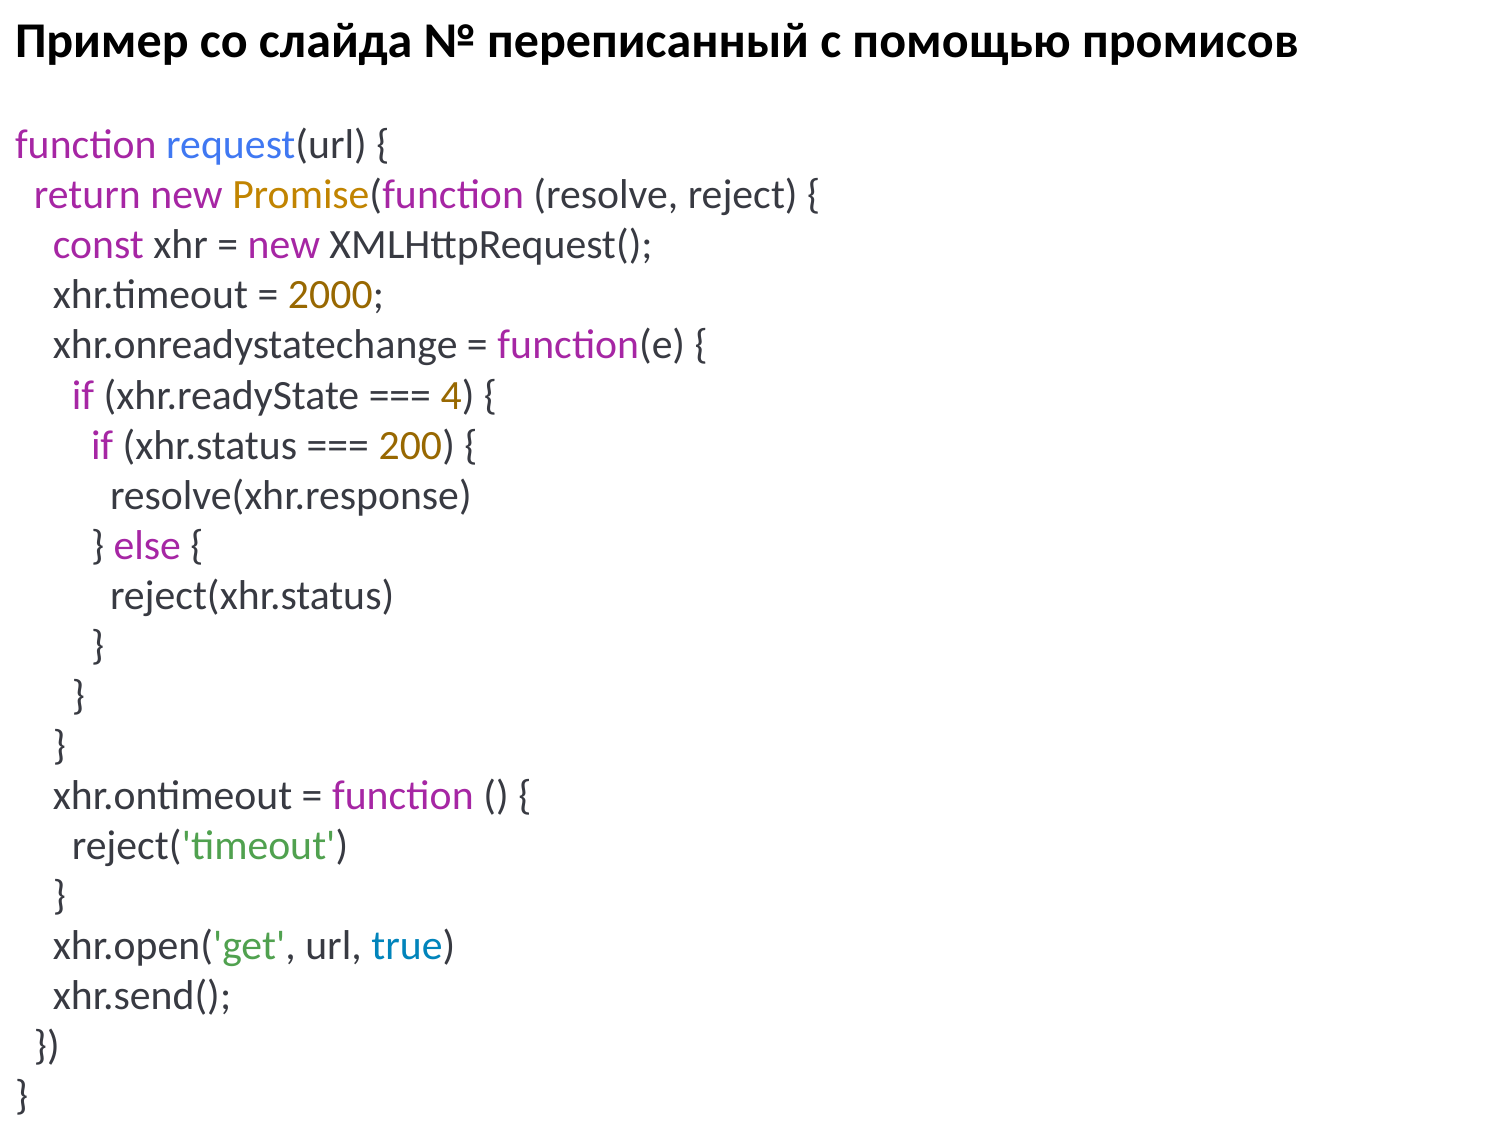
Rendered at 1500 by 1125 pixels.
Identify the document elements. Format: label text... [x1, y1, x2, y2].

text_box Пример со слайда № переписанный с помощью промисов function request(url) { return new Promise(function (resolve, reject) { const xhr = new XMLHttpRequest(); xhr.timeout = 2000; xhr.onreadystatechange = function(e) { if (xhr.readyState === 4) { if (xhr.status === 200) { resolve(xhr.response) } else { reject(xhr.status) } } } xhr.ontimeout = function () { reject('timeout') } xhr.open('get', url, true) xhr.send(); }) } [0, 0, 1500, 1125]
